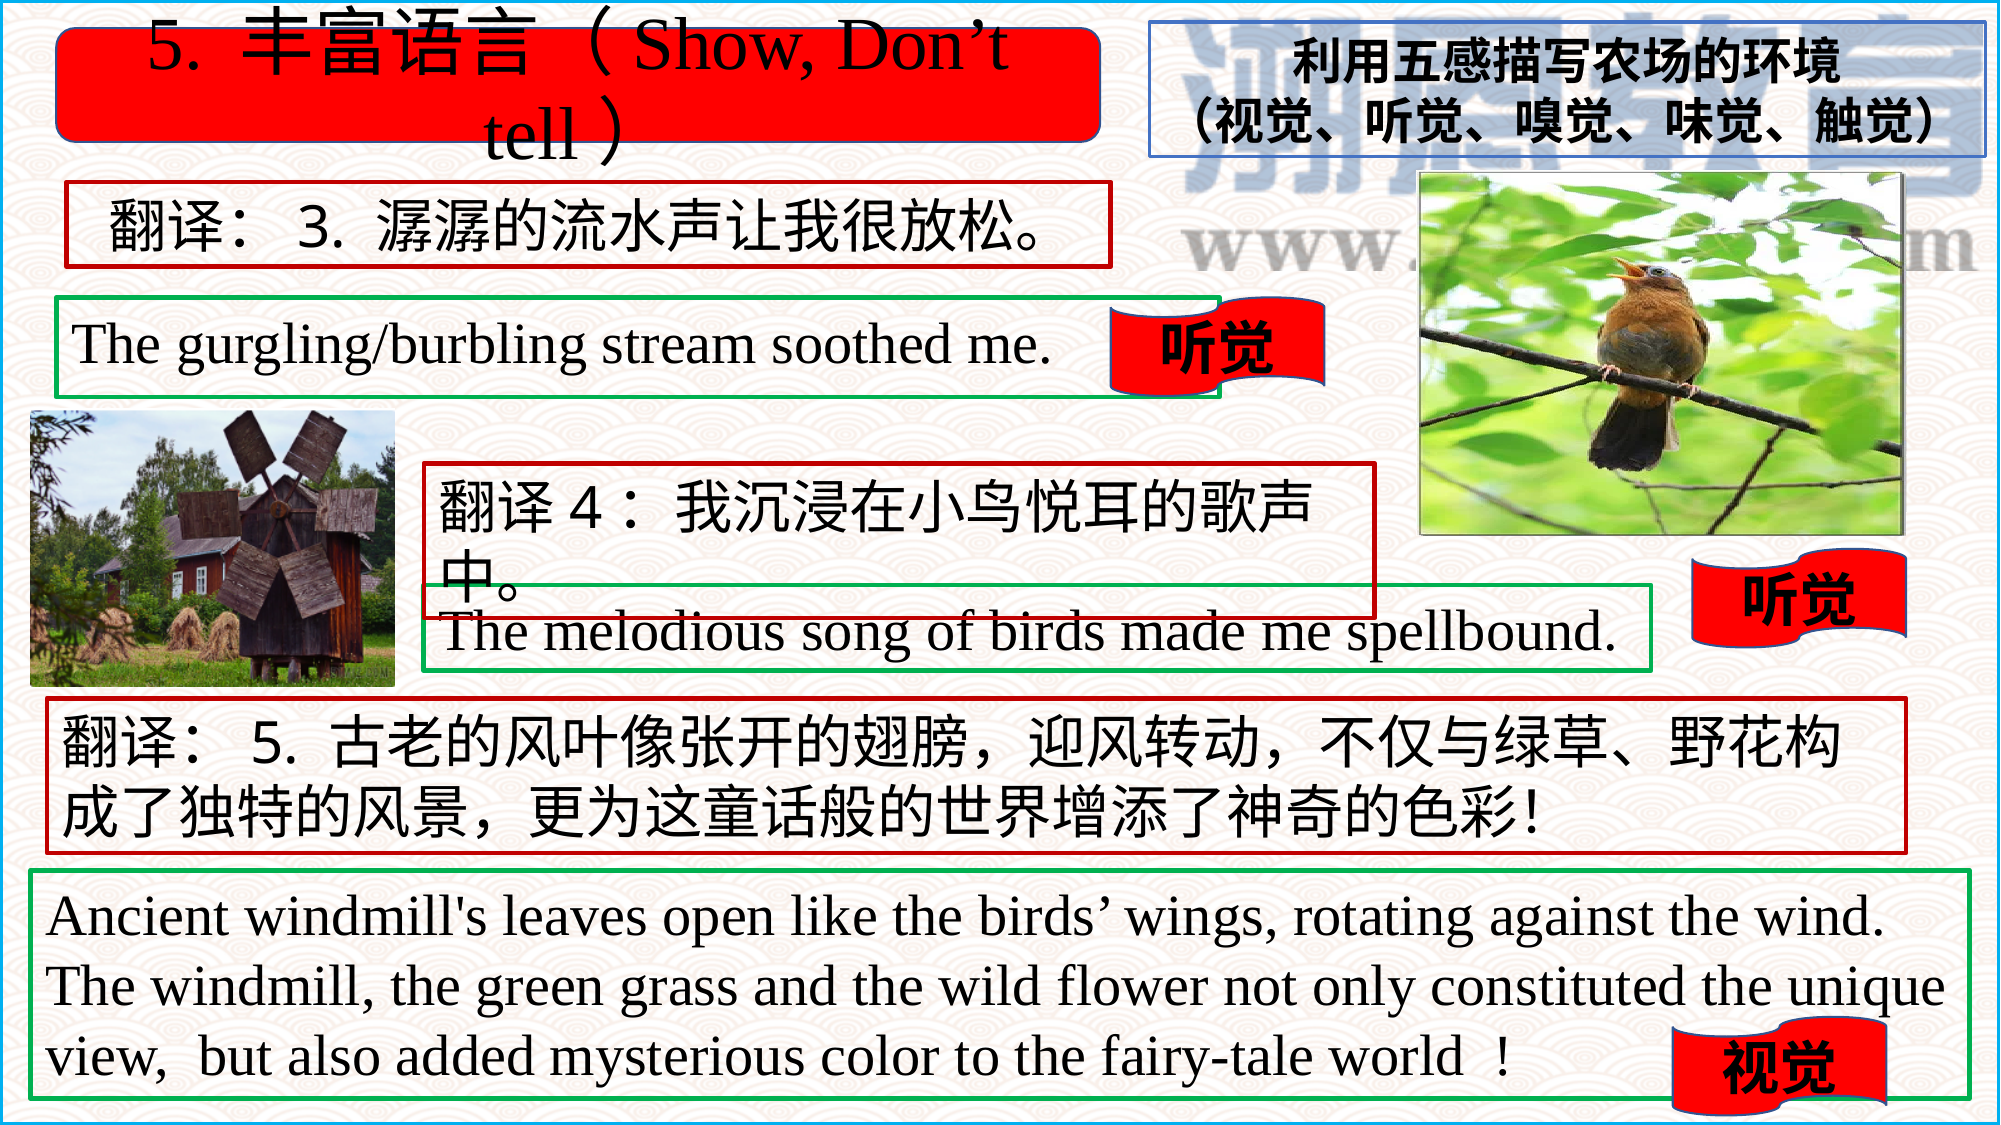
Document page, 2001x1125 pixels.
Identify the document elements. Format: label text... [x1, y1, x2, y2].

text_box The gurgling/burbling stream soothed me. [56, 297, 1220, 398]
text_box The melodious song of birds made me spellbound. [423, 585, 1652, 671]
text_box 翻译：5. 古老的风叶像张开的翅膀，迎风转动，不仅与绿草、野花构成了独特的风景，更为这童话般的世界增添了神奇的色彩！ [46, 698, 1906, 853]
text_box 视觉 [1671, 1015, 1888, 1117]
picture [1416, 170, 1907, 537]
text_box [0, 0, 2000, 1125]
text_box 听觉 [1691, 547, 1908, 649]
text_box 翻译：3. 潺潺的流水声让我很放松。 [66, 182, 1111, 267]
text_box Ancient windmill's leaves open like the birds’ wings, rotating against the wind. The windmill, the green grass and the wild flower not only constituted the unique view, but also added mysterious color to the fairy-tale world ! [30, 870, 1970, 1099]
text_box 翻译4：我沉浸在小鸟悦耳的歌声中。 [423, 463, 1375, 618]
text_box 听觉 [1109, 296, 1326, 397]
picture [30, 408, 395, 687]
text_box 利用五感描写农场的环境 （视觉、听觉、嗅觉、味觉、触觉） [1149, 22, 1986, 157]
text_box 5. 丰富语言（Show, Don’t tell） [55, 27, 1102, 143]
